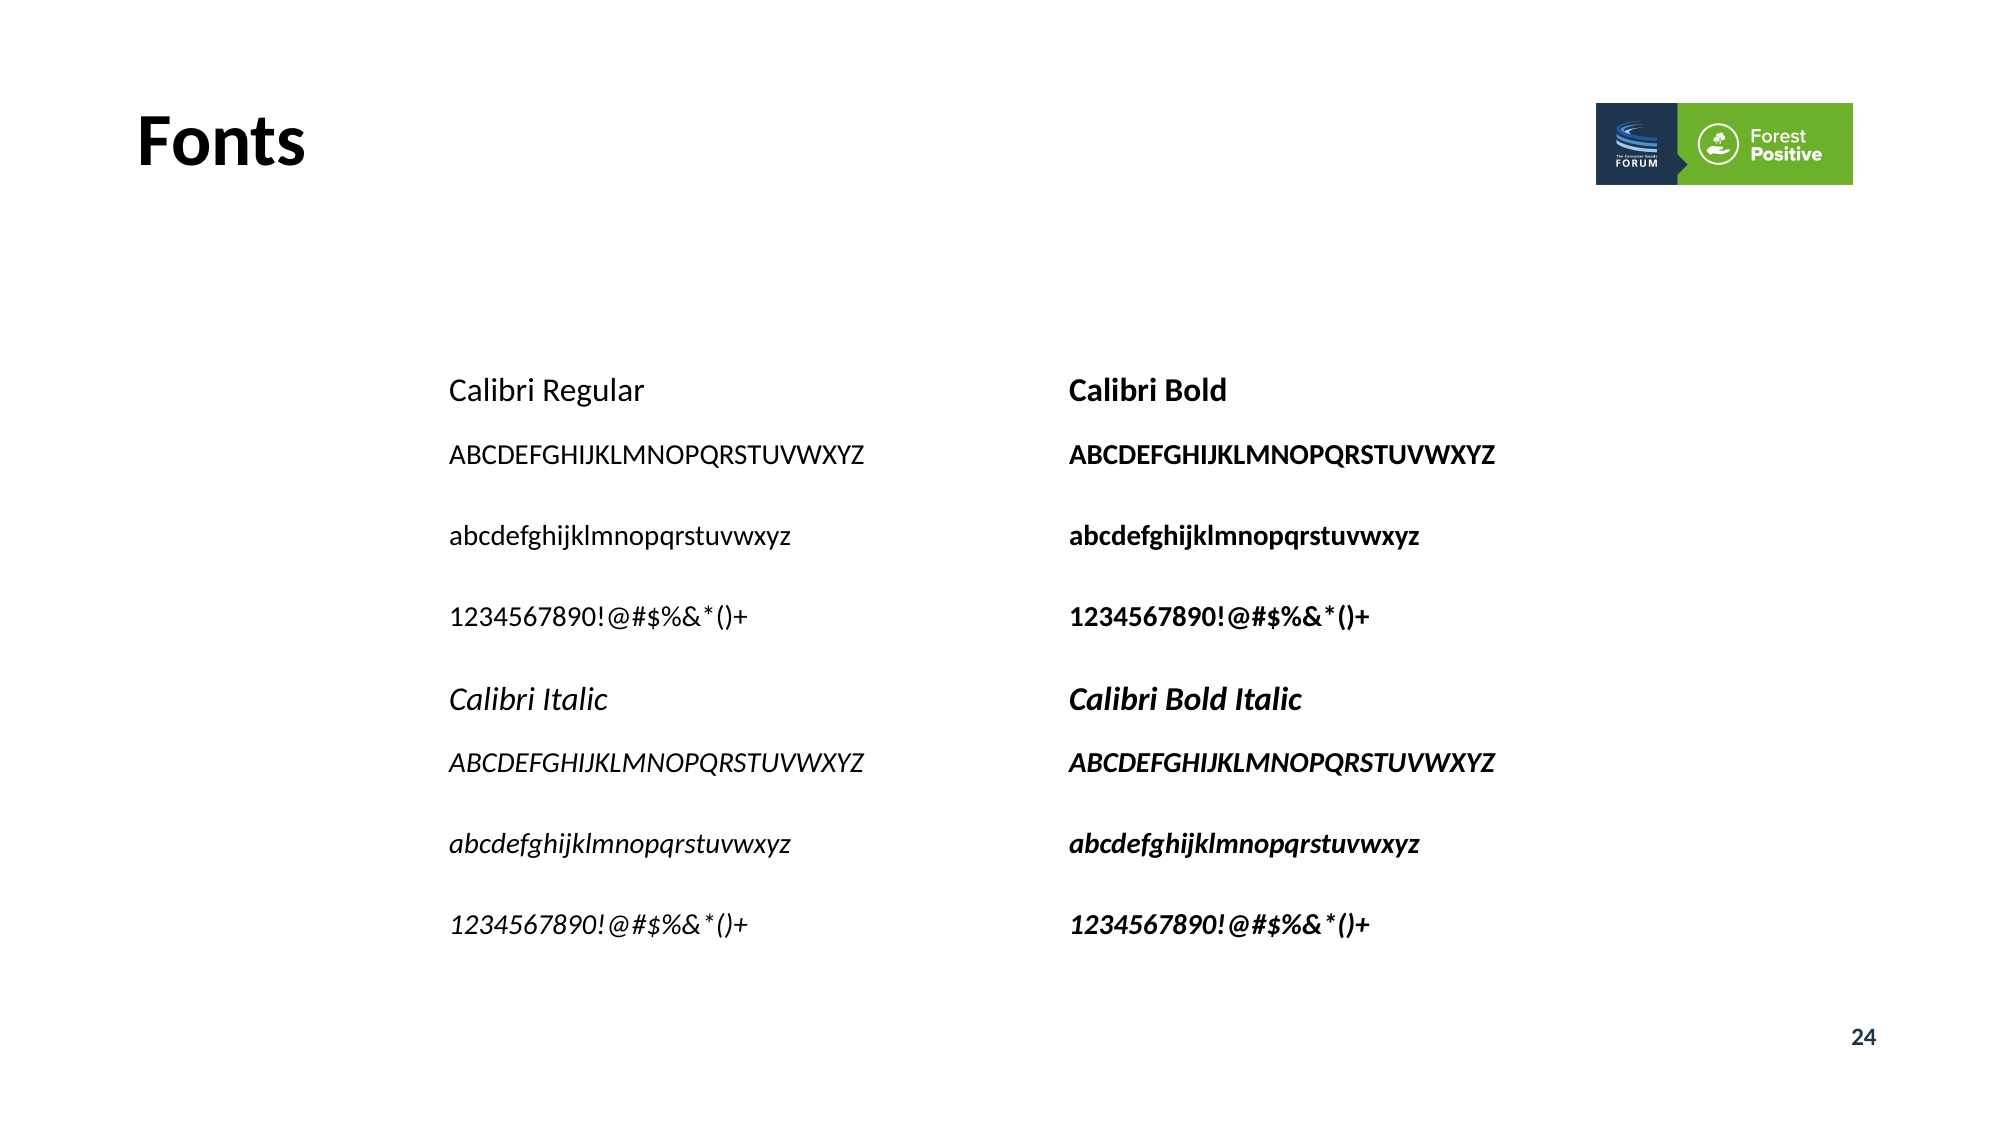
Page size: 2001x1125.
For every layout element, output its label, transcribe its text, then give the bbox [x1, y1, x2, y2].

text_box Calibri Italic ABCDEFGHIJKLMNOPQRSTUVWXYZ abcdefghijklmnopqrstuvwxyz 1234567890!@#$%&*()+ [434, 673, 947, 968]
text_box Calibri Bold Italic ABCDEFGHIJKLMNOPQRSTUVWXYZ abcdefghijklmnopqrstuvwxyz 1234567890!@#$%&*()+ [1054, 673, 1586, 968]
text_box Fonts [123, 93, 1310, 190]
text_box Calibri Regular ABCDEFGHIJKLMNOPQRSTUVWXYZ abcdefghijklmnopqrstuvwxyz 1234567890!@#$%&*()+ [434, 365, 947, 659]
picture [1596, 103, 1853, 185]
text_box Calibri Bold ABCDEFGHIJKLMNOPQRSTUVWXYZ abcdefghijklmnopqrstuvwxyz 1234567890!@#$%&*()+ [1054, 365, 1586, 659]
